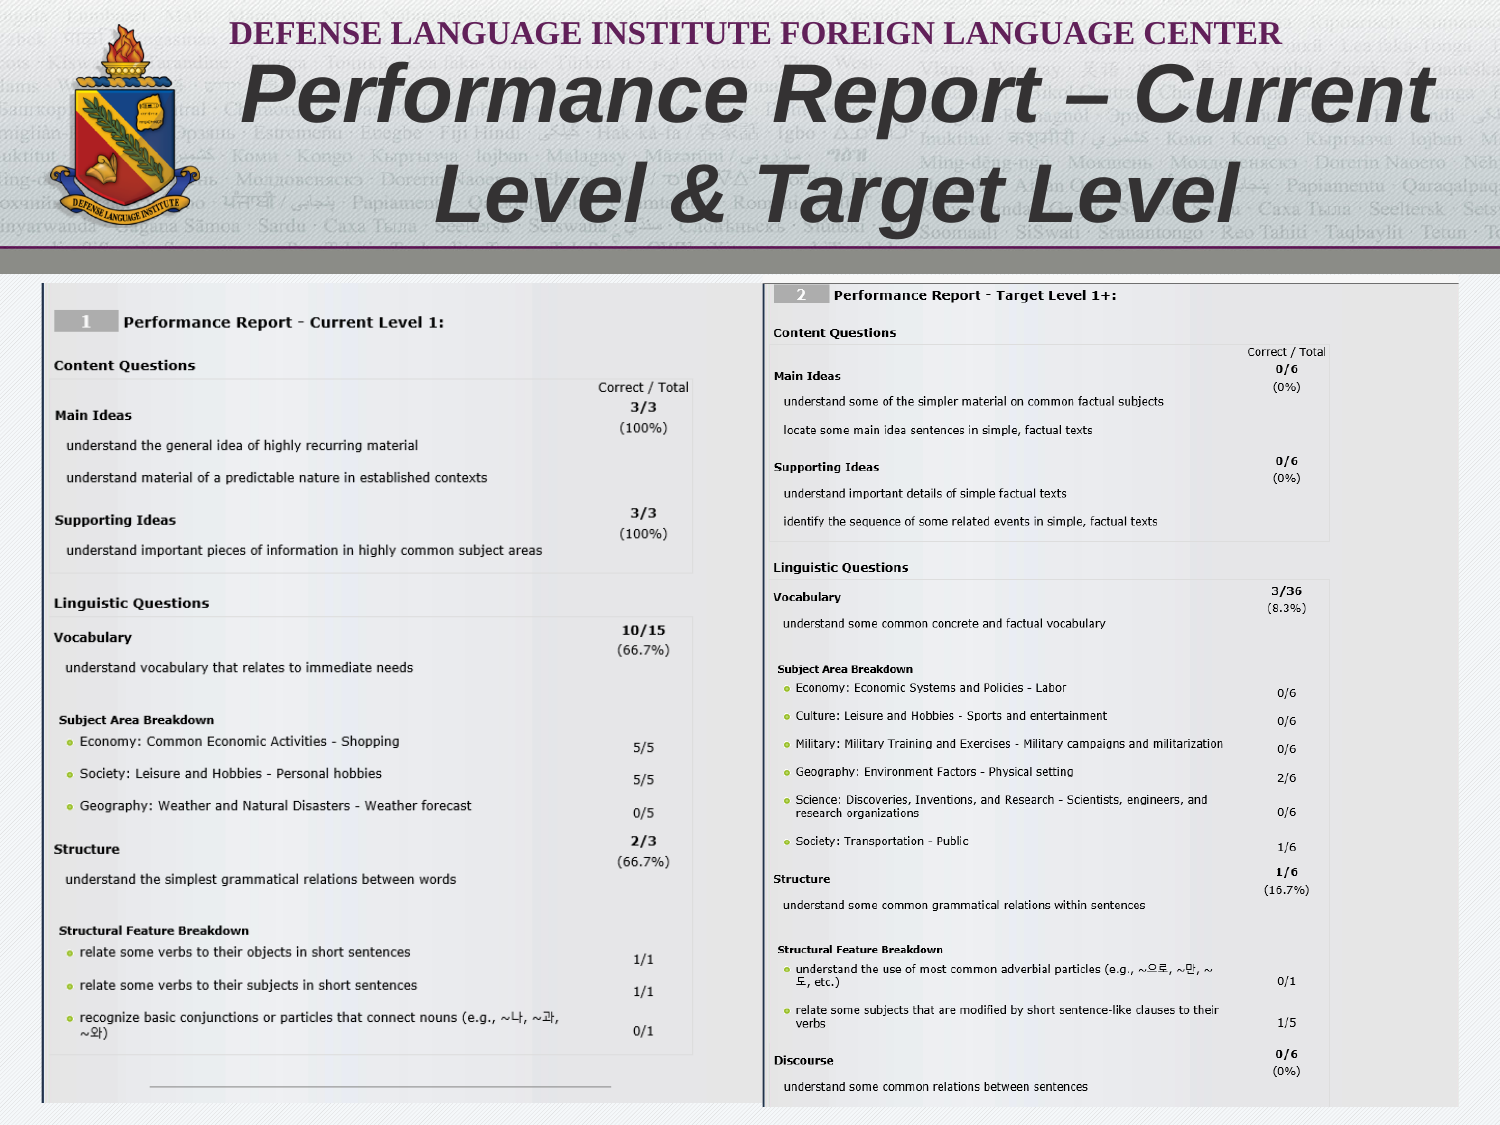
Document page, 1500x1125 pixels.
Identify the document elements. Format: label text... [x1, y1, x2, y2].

picture [0, 0, 1500, 1108]
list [41, 283, 757, 1104]
title Performance Report – Current Level & Target Level [225, 45, 1450, 233]
